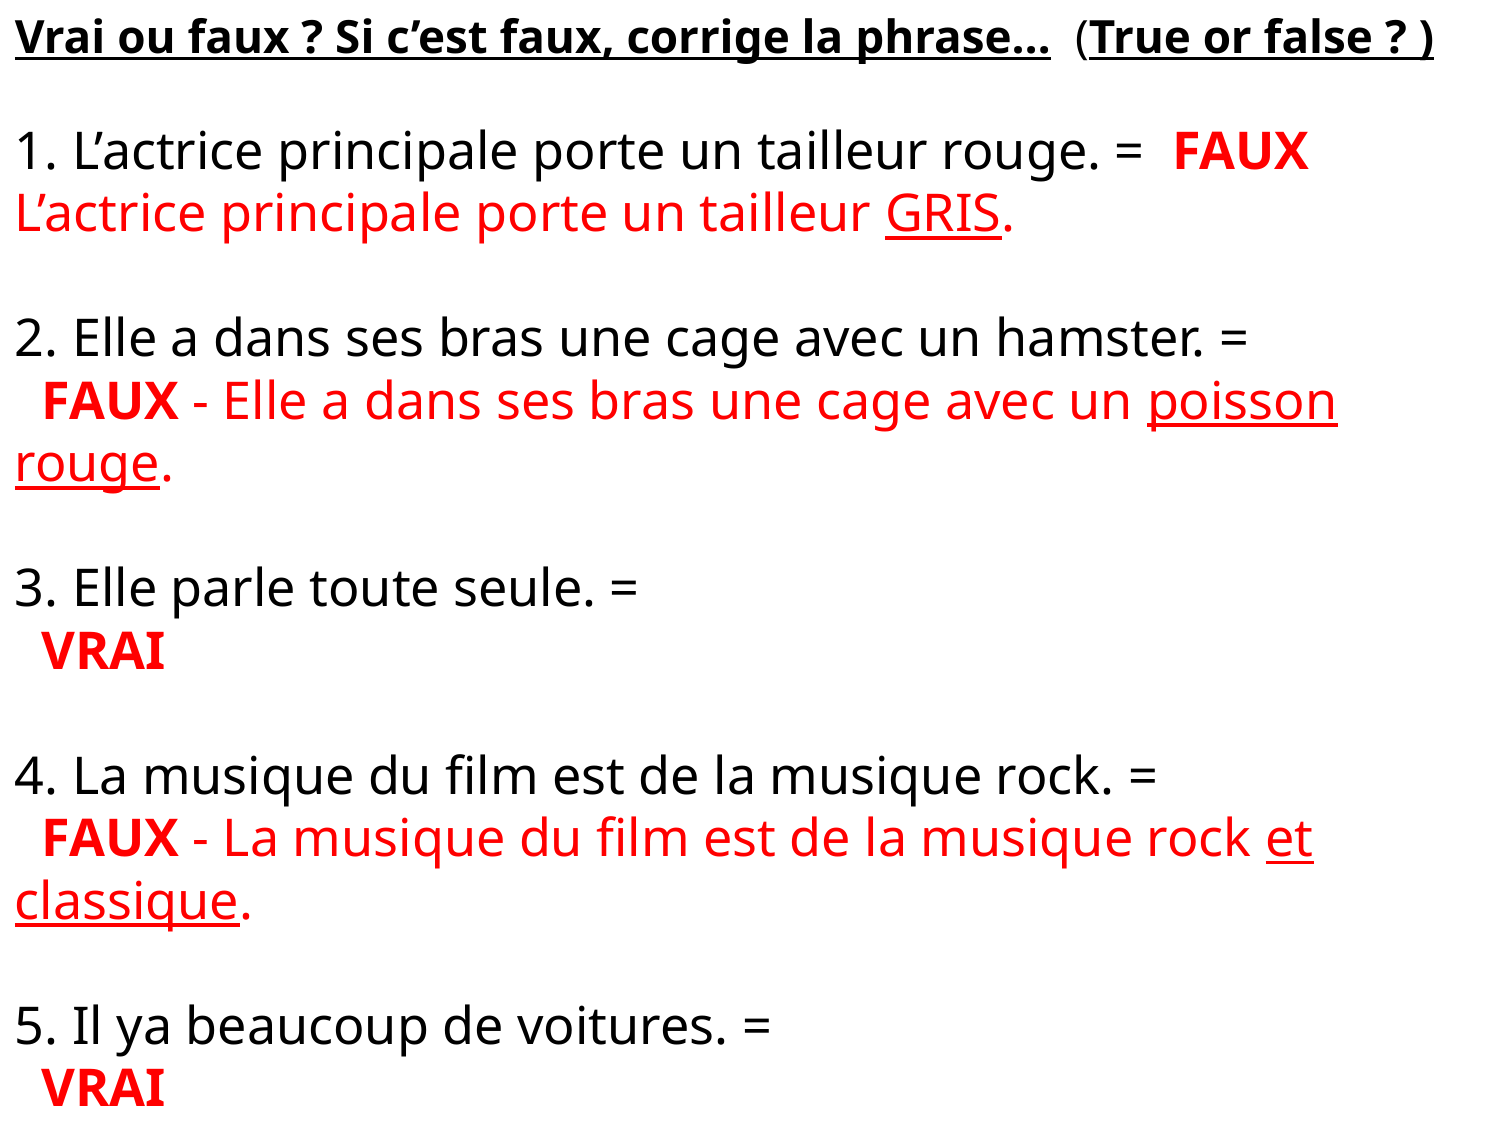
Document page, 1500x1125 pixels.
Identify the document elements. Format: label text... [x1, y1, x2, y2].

text_box Vrai ou faux ? Si c’est faux, corrige la phrase… (True or false ? ) 1. L’actrice principale porte un tailleur rouge. = FAUX L’actrice principale porte un tailleur GRIS. 2. Elle a dans ses bras une cage avec un hamster. = FAUX - Elle a dans ses bras une cage avec un poisson rouge. 3. Elle parle toute seule. = VRAI 4. La musique du film est de la musique rock. = FAUX - La musique du film est de la musique rock et classique. 5. Il ya beaucoup de voitures. = VRAI [0, 0, 1500, 1125]
